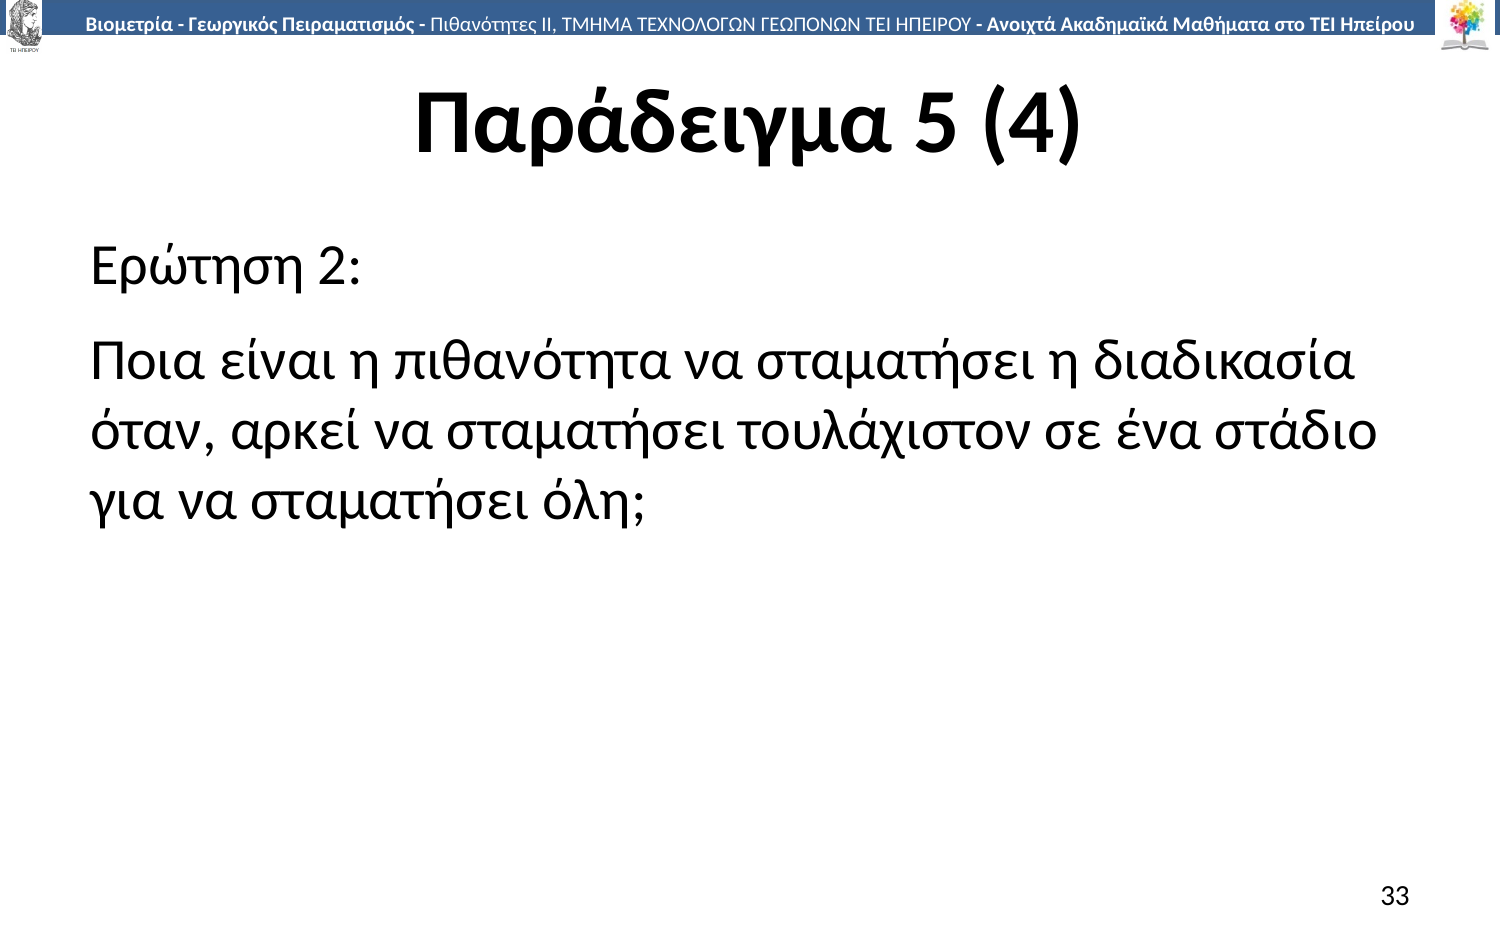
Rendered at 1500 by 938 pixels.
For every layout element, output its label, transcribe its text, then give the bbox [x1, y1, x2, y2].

list Ερώτηση 2: Ποια είναι η πιθανότητα να σταματήσει η διαδικασία όταν, αρκεί να σταματήσει τουλάχιστον σε ένα στάδιο για να σταματήσει όλη; [75, 218, 1425, 838]
picture [6, 0, 42, 54]
slide_number 33 [1074, 868, 1425, 919]
picture [1435, 0, 1495, 52]
title Παράδειγμα 5 (4) [75, 37, 1425, 194]
